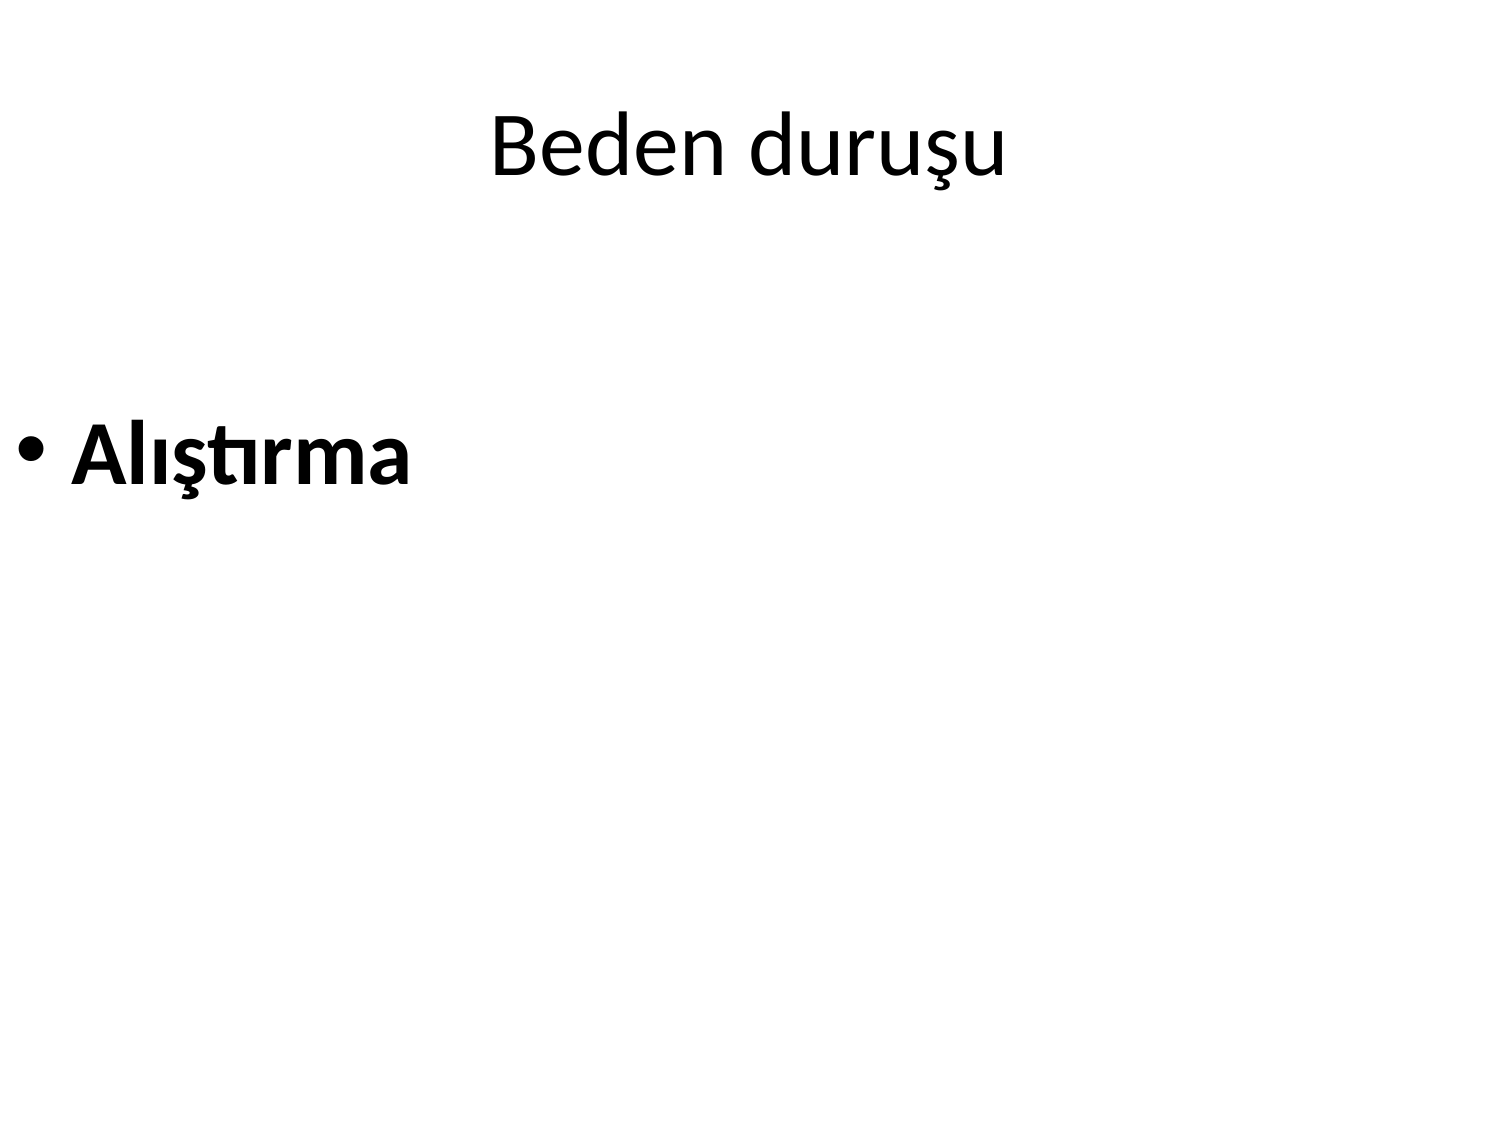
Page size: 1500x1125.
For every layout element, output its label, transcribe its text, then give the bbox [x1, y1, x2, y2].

list Alıştırma [0, 385, 1500, 1125]
title Beden duruşu [75, 45, 1425, 233]
